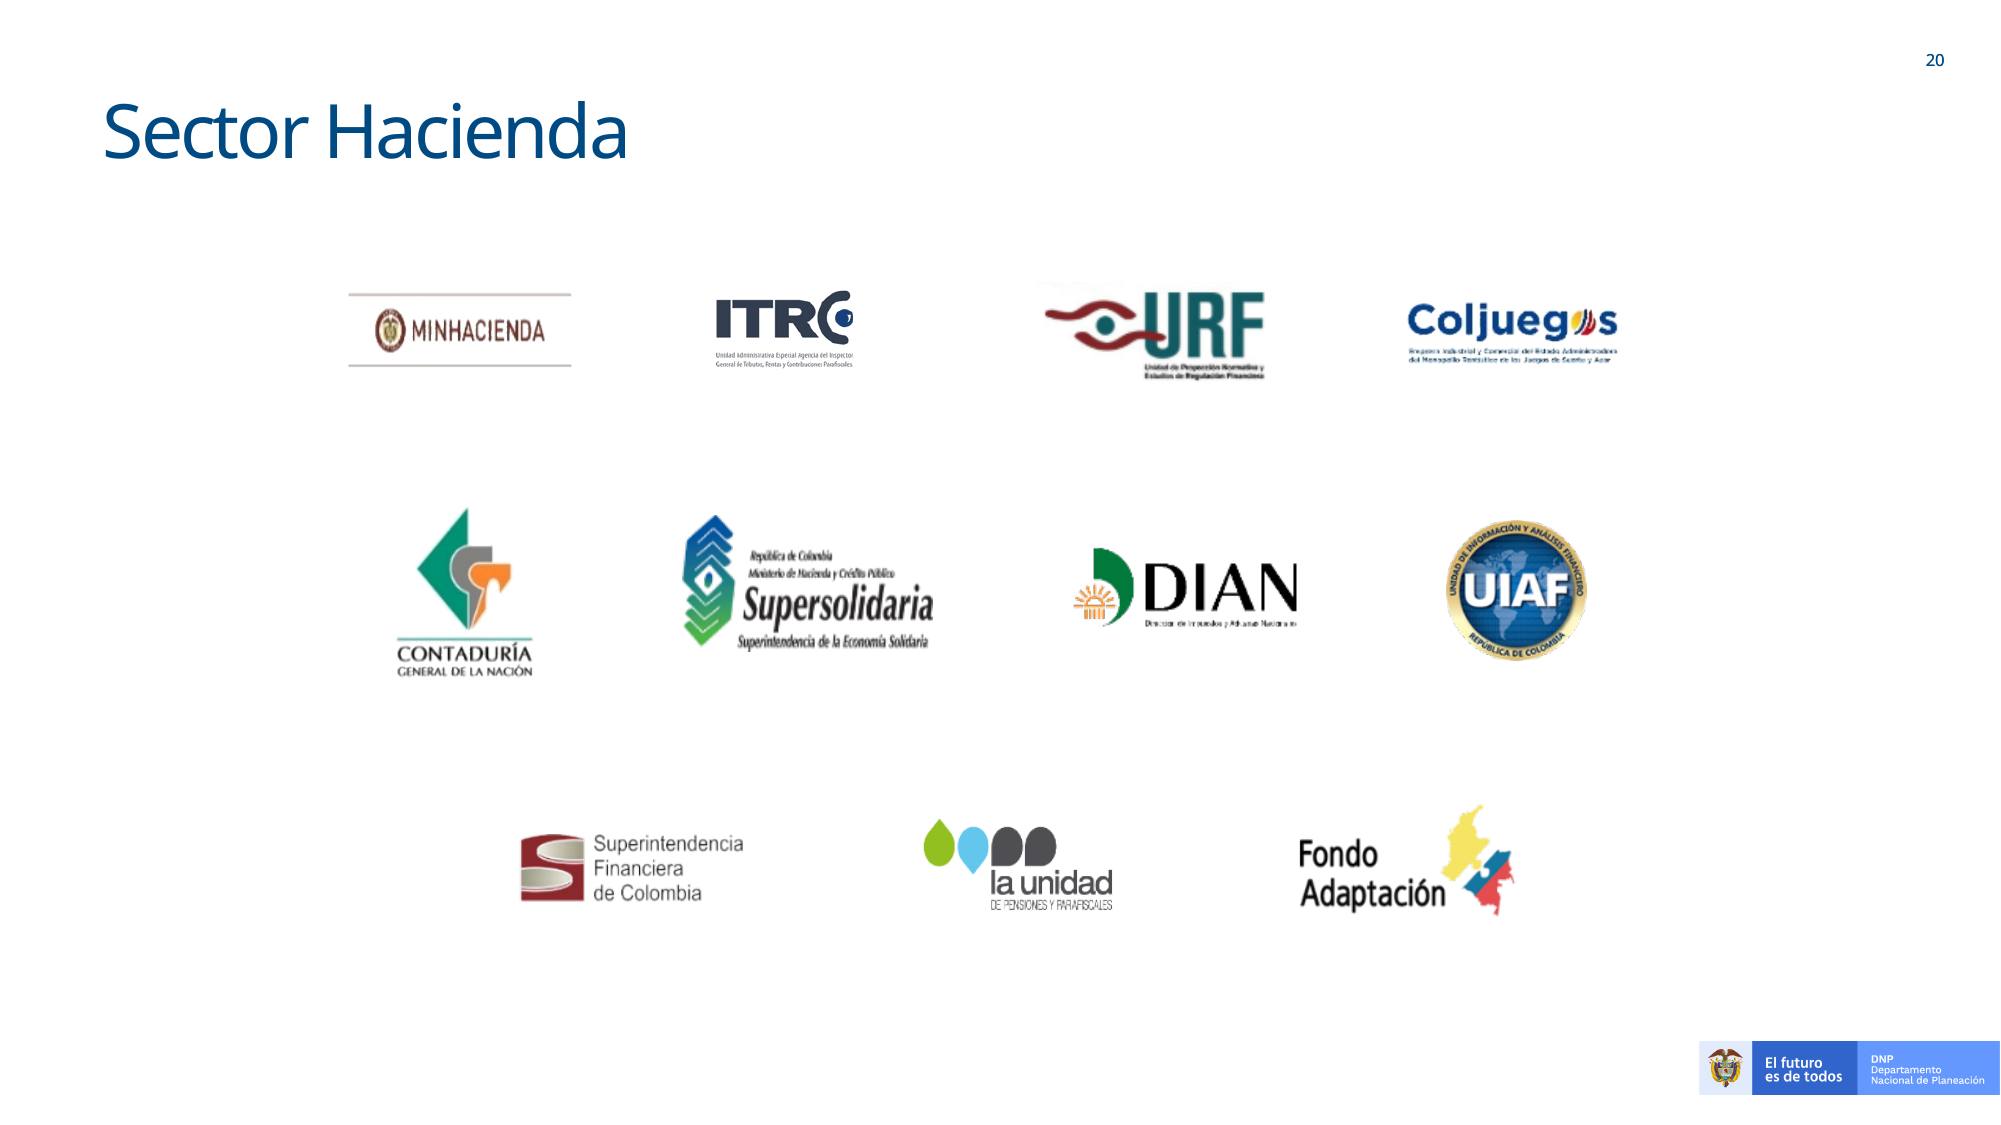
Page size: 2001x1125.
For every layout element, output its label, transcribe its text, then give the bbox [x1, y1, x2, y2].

picture [326, 267, 597, 389]
picture [1699, 1041, 2000, 1095]
picture [680, 515, 933, 652]
picture [326, 482, 597, 704]
picture [1295, 784, 1523, 917]
picture [1384, 282, 1642, 390]
picture [905, 804, 1131, 933]
picture [1445, 520, 1587, 661]
picture [1058, 530, 1312, 636]
picture [1035, 282, 1288, 386]
picture [716, 259, 853, 396]
list Sector Hacienda [87, 106, 807, 182]
picture [456, 774, 783, 954]
